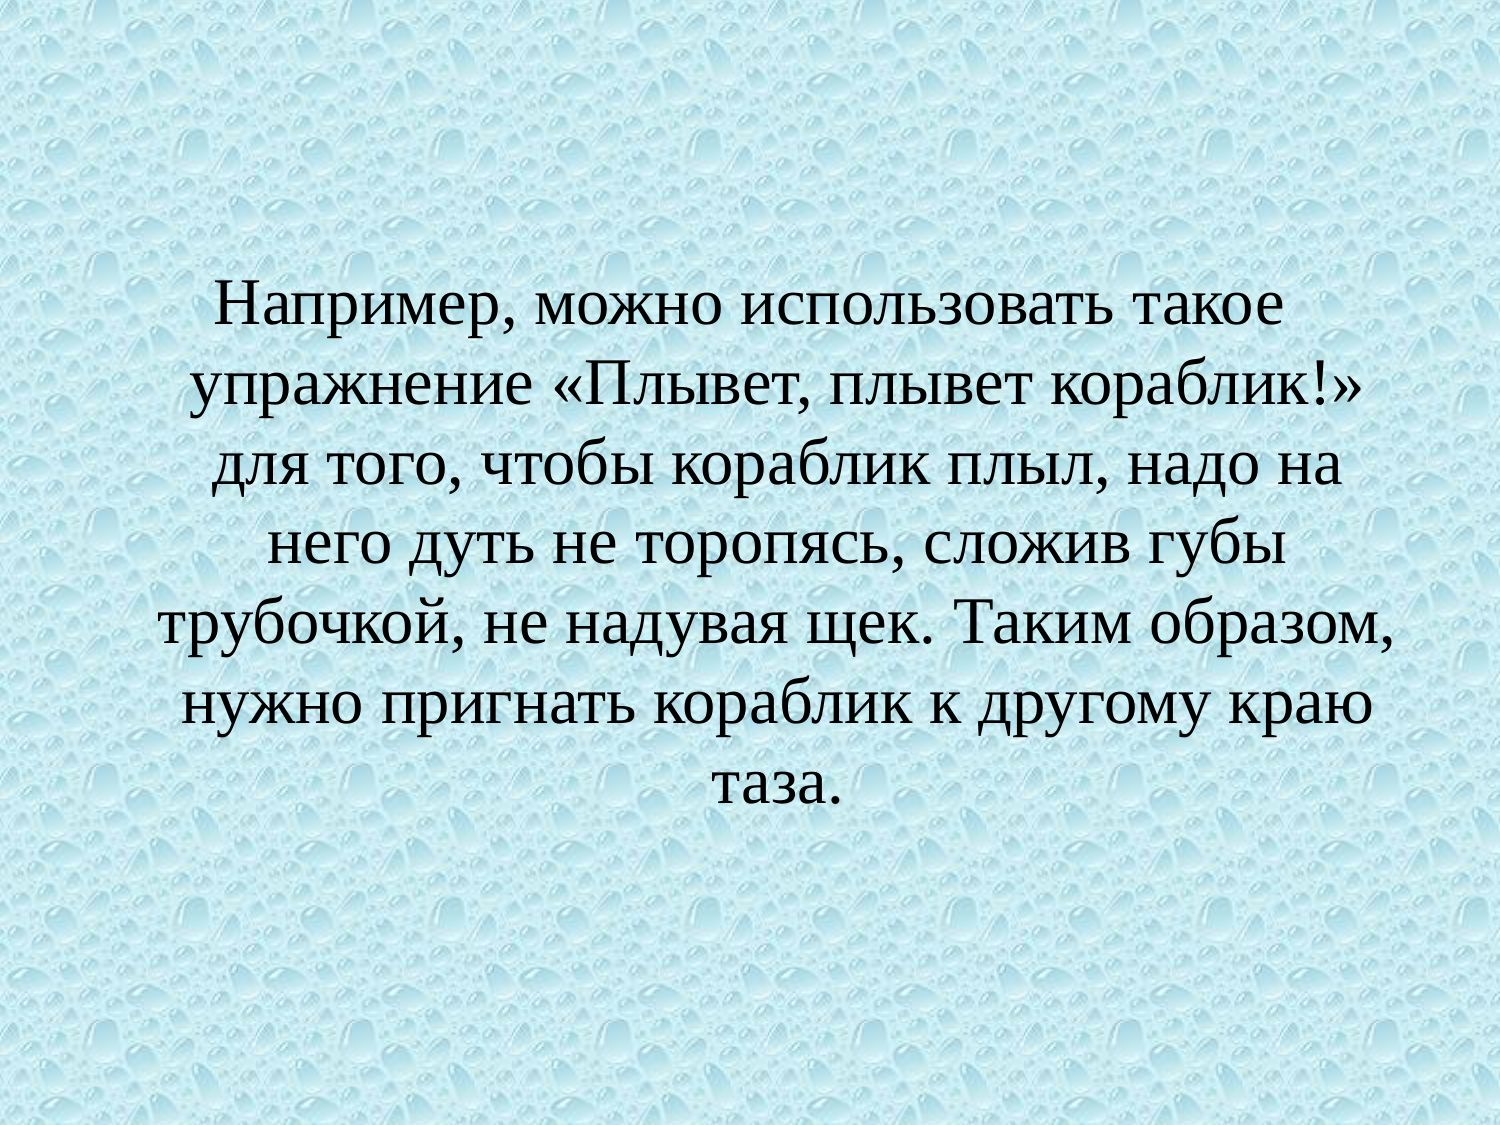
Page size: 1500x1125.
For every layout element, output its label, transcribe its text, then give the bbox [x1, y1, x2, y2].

list Например, можно использовать такое упражнение «Плывет, плывет кораблик!» для того, чтобы кораблик плыл, надо на него дуть не торопясь, сложив губы трубочкой, не надувая щек. Таким образом, нужно пригнать кораблик к другому краю таза. [75, 249, 1425, 1005]
